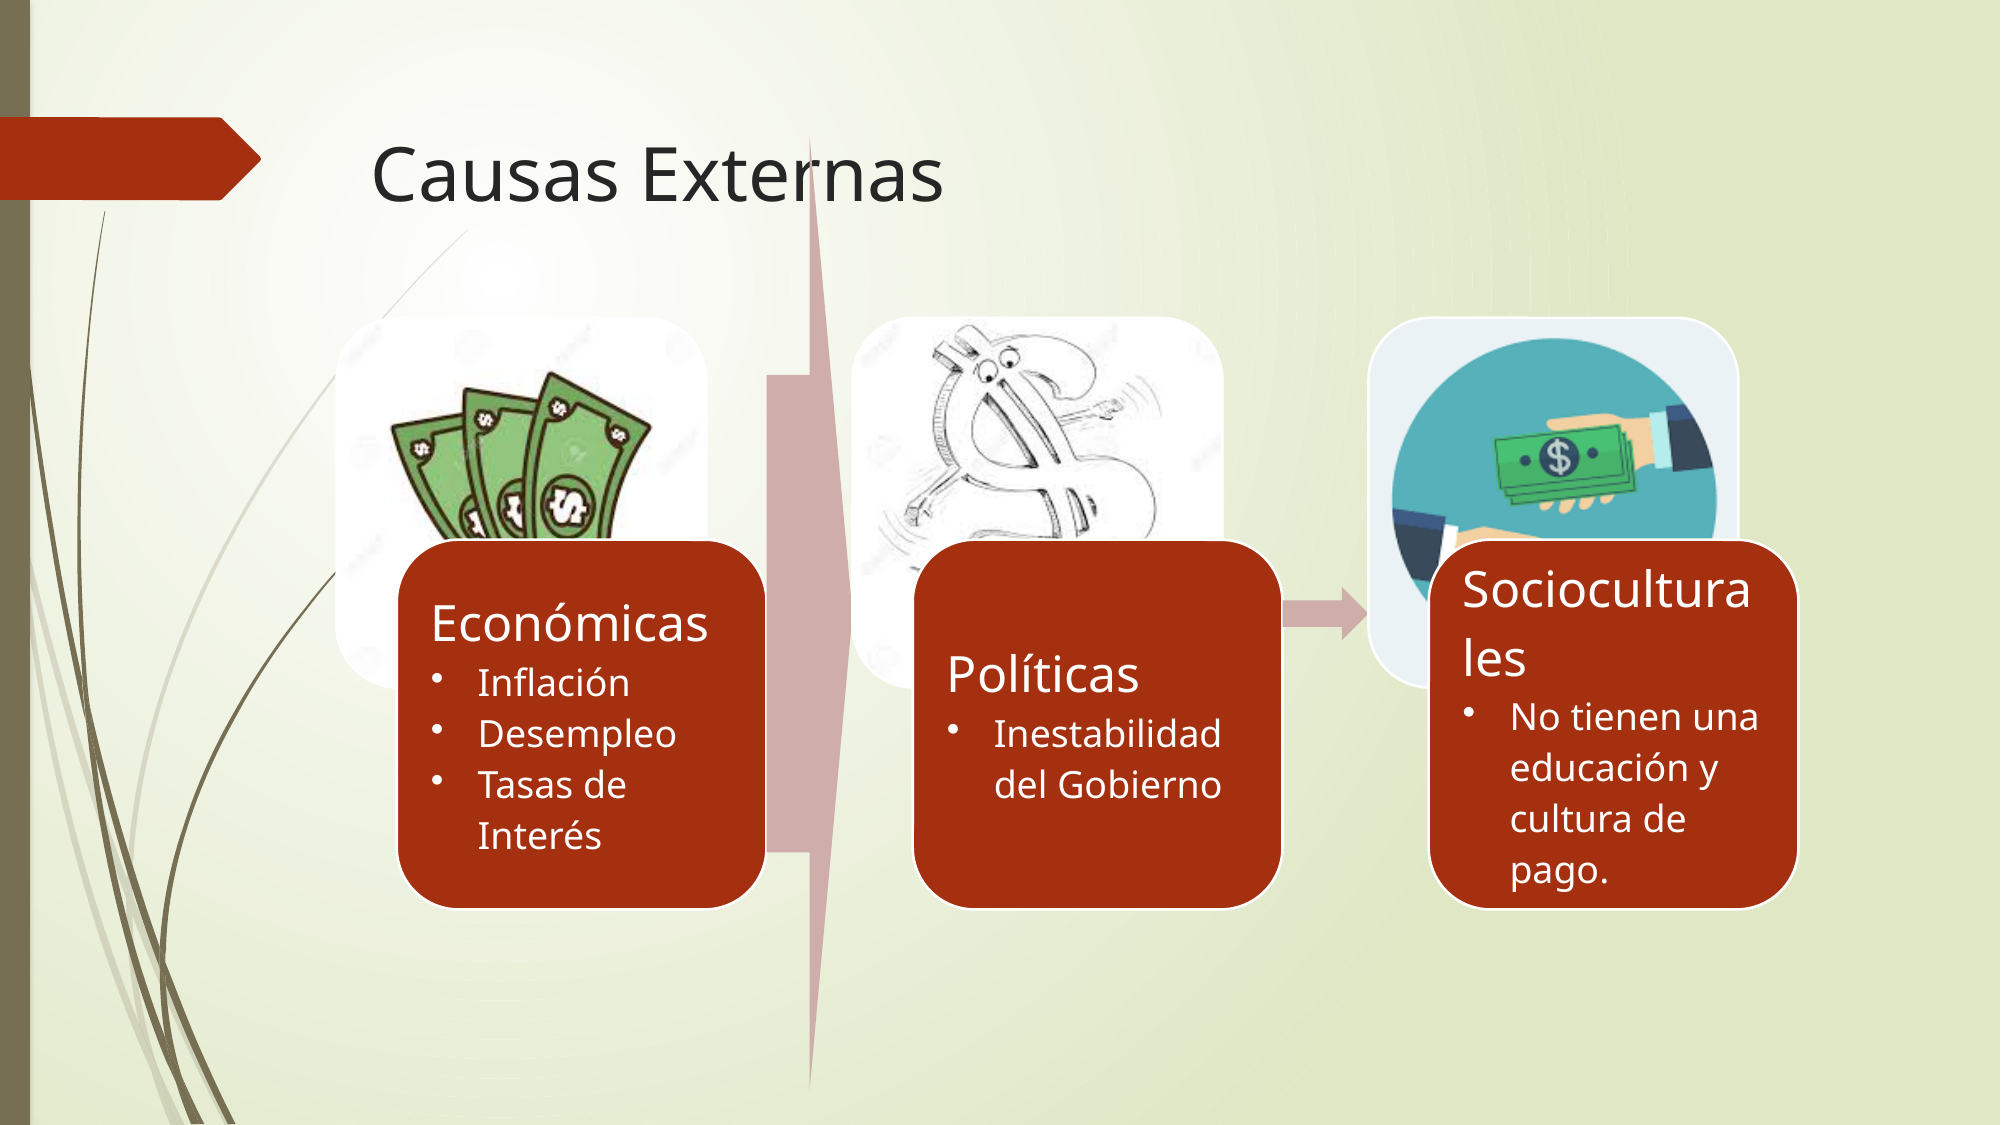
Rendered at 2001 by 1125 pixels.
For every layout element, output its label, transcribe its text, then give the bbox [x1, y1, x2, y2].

title Causas Externas [355, 119, 1818, 330]
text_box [336, 135, 1799, 1092]
